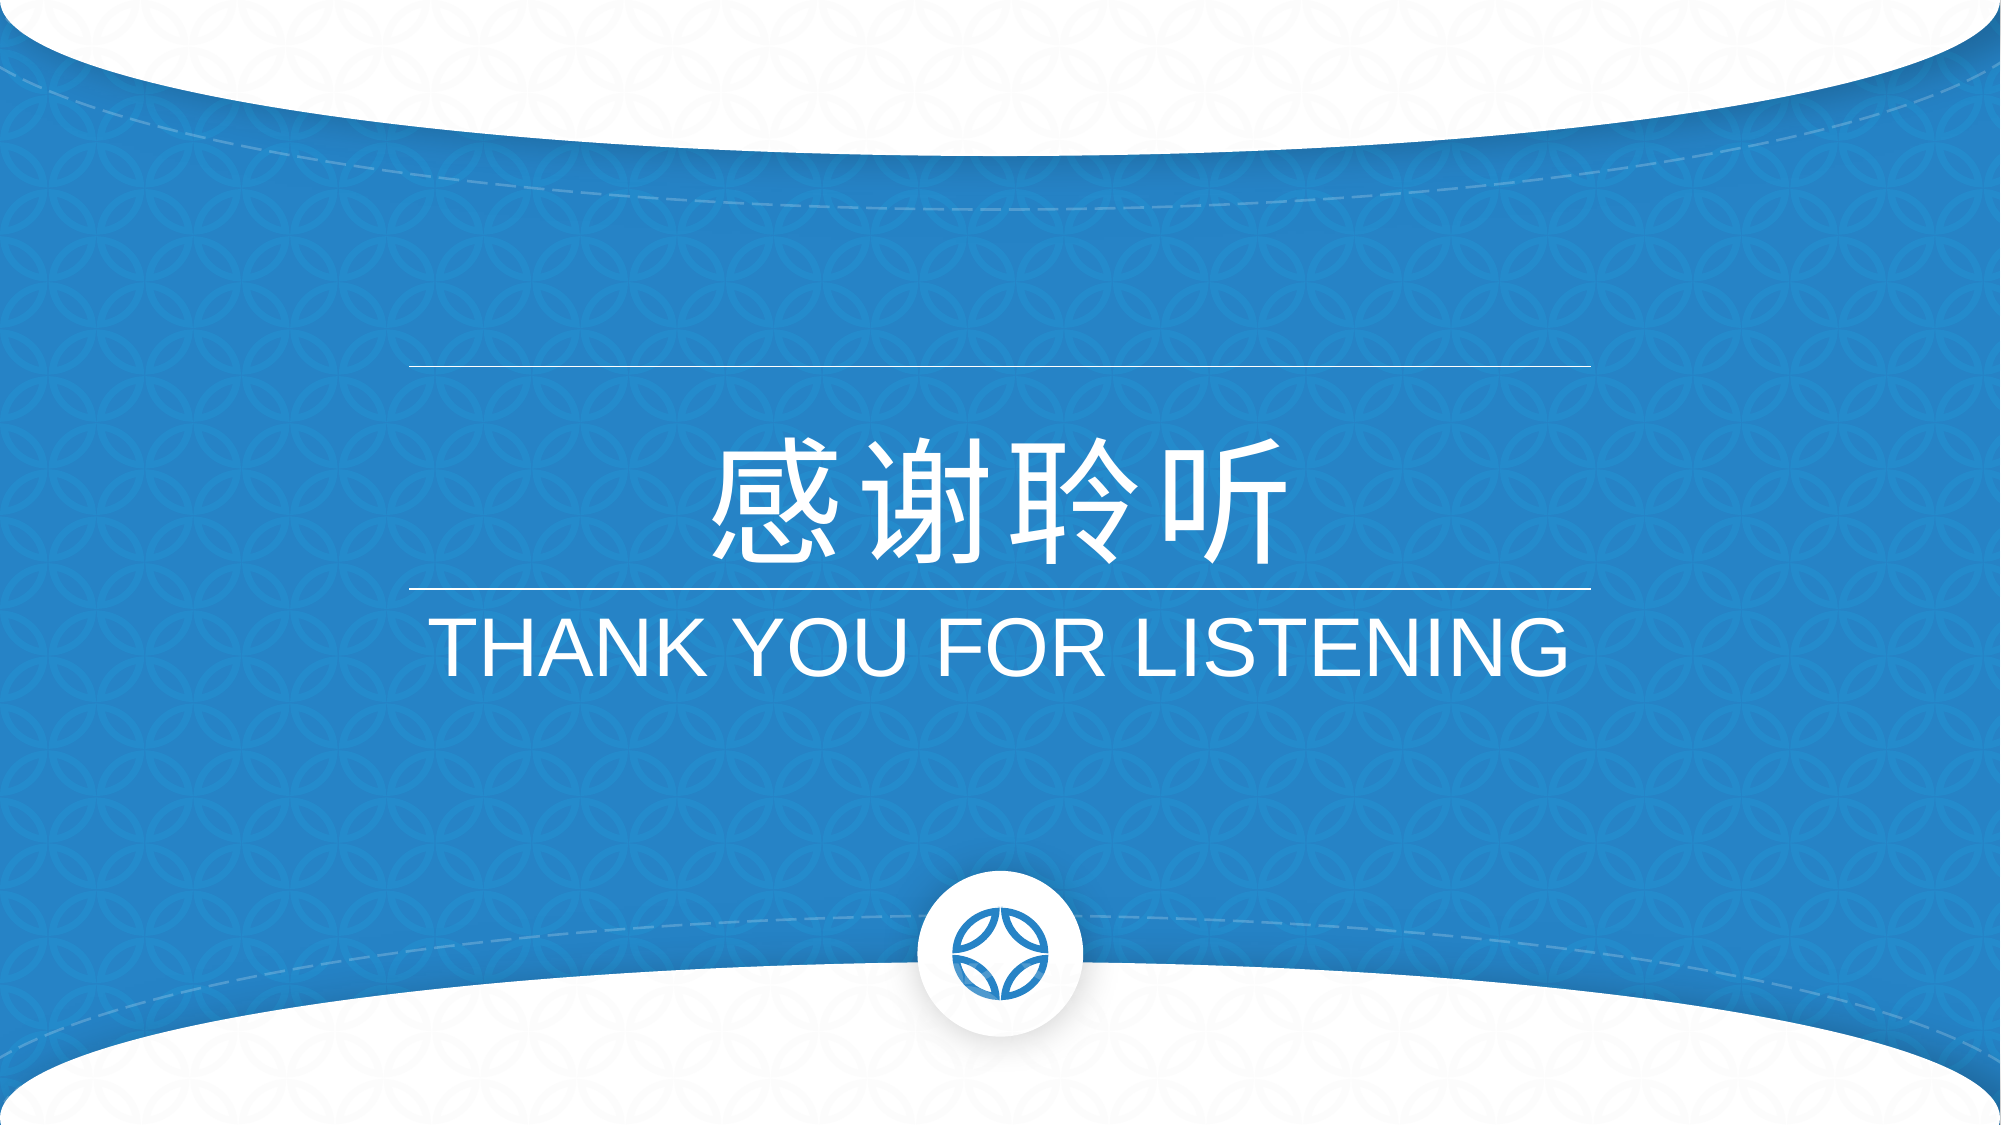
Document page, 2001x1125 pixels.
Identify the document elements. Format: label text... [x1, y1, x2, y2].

list THANK YOU FOR LISTENING [233, 585, 1767, 702]
list 感谢聆听 [233, 358, 1767, 585]
